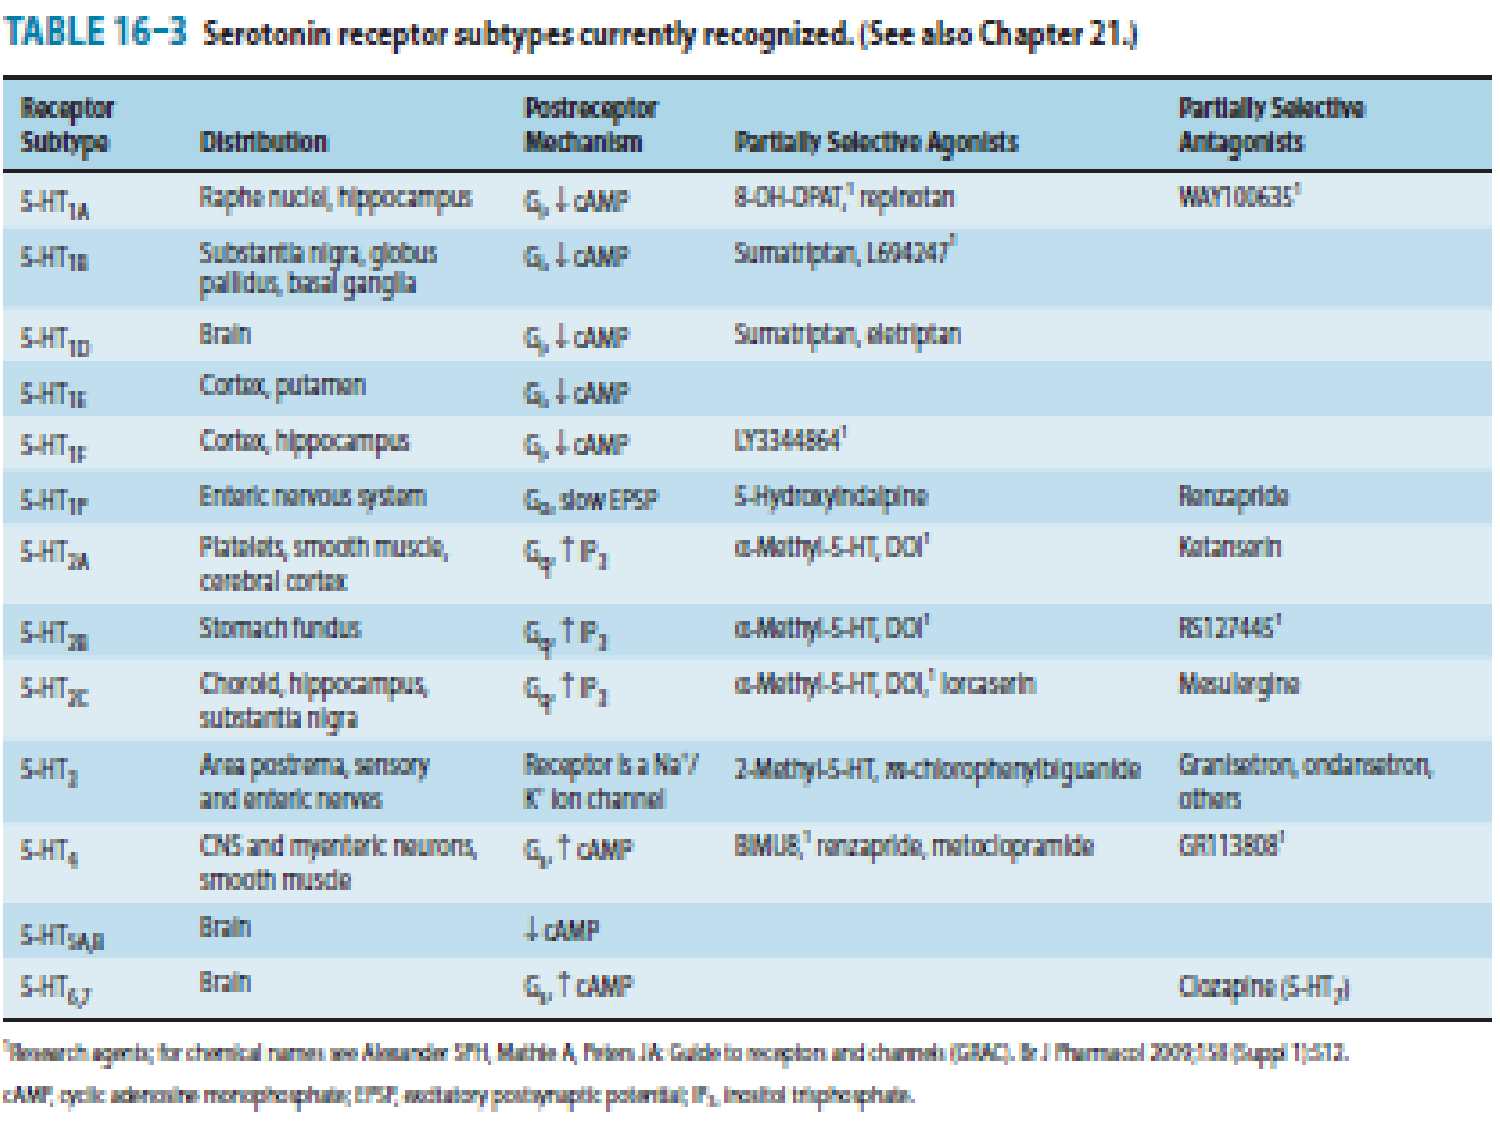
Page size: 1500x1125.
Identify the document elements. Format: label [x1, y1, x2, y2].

list [0, 0, 1500, 1125]
